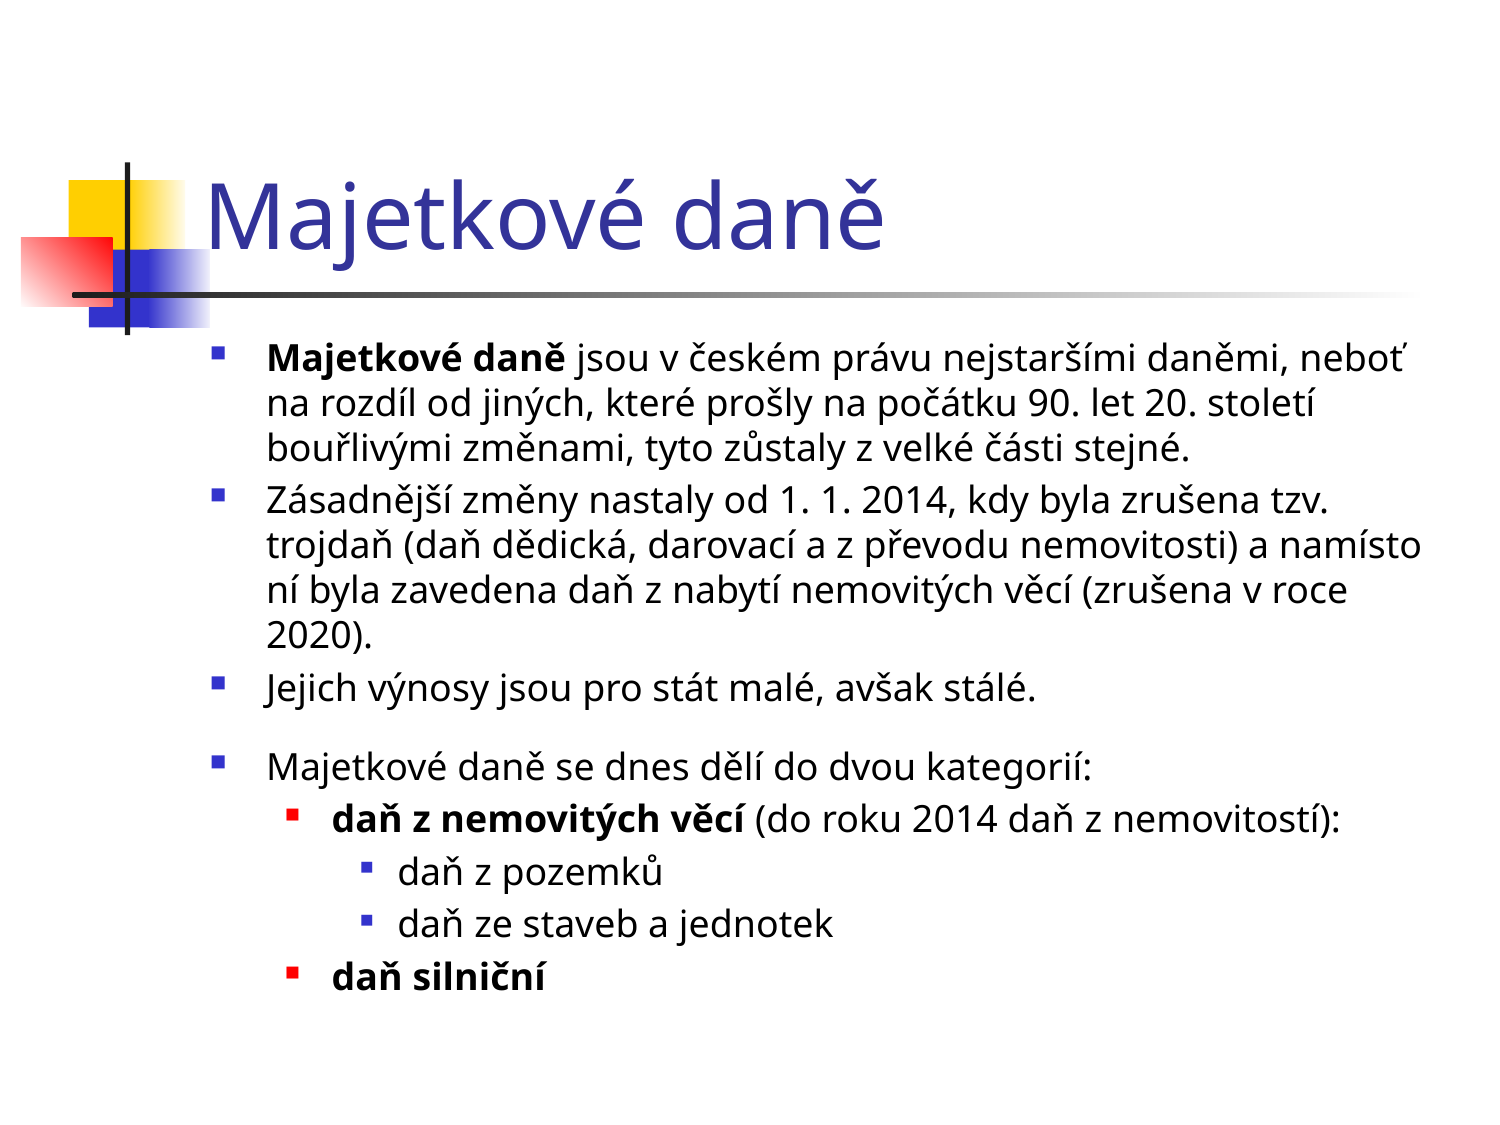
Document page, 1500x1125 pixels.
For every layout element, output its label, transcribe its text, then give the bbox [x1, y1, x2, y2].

list Majetkové daně jsou v českém právu nejstaršími daněmi, neboť na rozdíl od jiných, které prošly na počátku 90. let 20. století bouřlivými změnami, tyto zůstaly z velké části stejné. Zásadnější změny nastaly od 1. 1. 2014, kdy byla zrušena tzv. trojdaň (daň dědická, darovací a z převodu nemovitosti) a namísto ní byla zavedena daň z nabytí nemovitých věcí (zrušena v roce 2020). Jejich výnosy jsou pro stát malé, avšak stálé. Majetkové daně se dnes dělí do dvou kategorií: daň z nemovitých věcí (do roku 2014 daň z nemovitostí): daň z pozemků daň ze staveb a jednotek daň silniční [194, 326, 1470, 1071]
title Majetkové daně [188, 35, 1468, 275]
